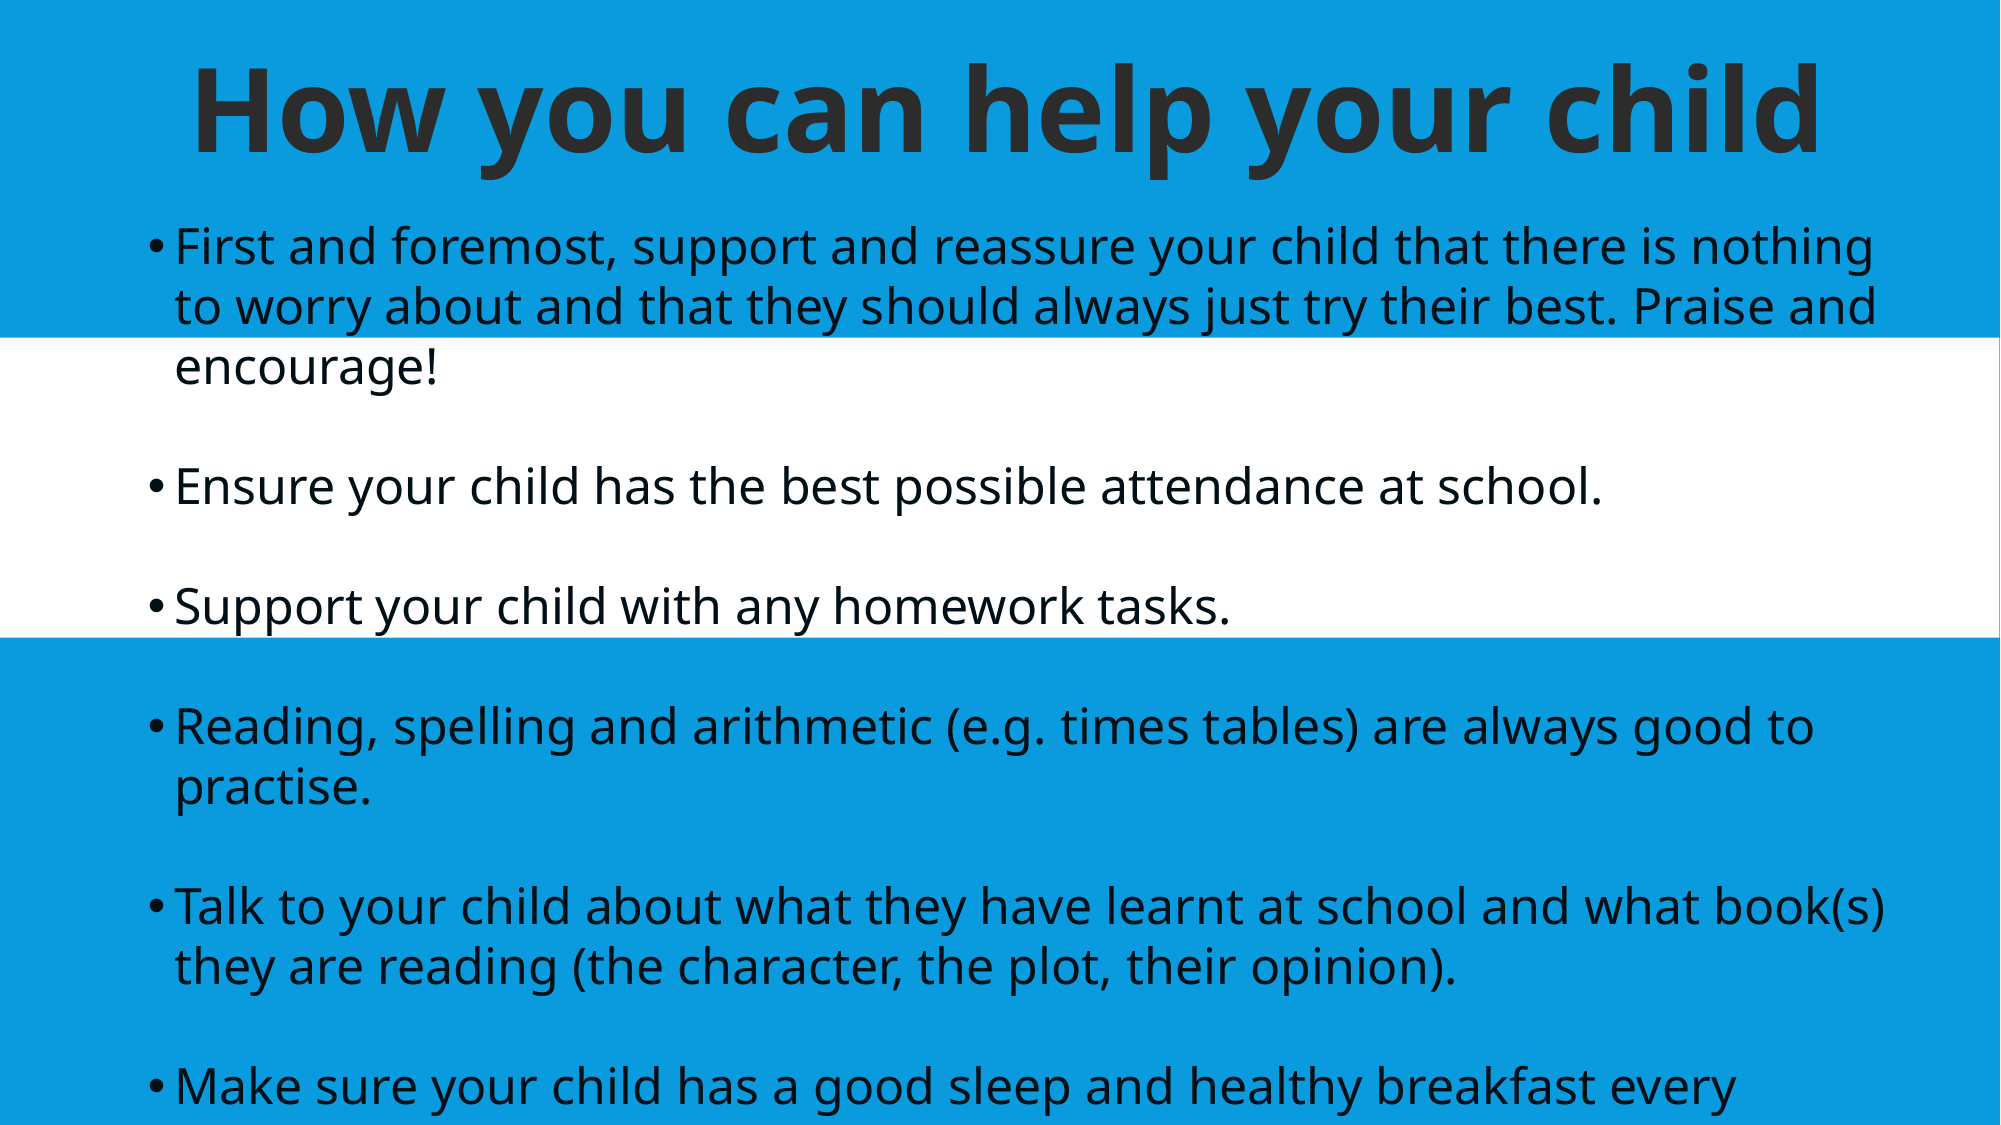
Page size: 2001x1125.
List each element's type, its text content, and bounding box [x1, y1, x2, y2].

text_box First and foremost, support and reassure your child that there is nothing to worry about and that they should always just try their best. Praise and encourage! Ensure your child has the best possible attendance at school. Support your child with any homework tasks. Reading, spelling and arithmetic (e.g. times tables) are always good to practise. Talk to your child about what they have learnt at school and what book(s) they are reading (the character, the plot, their opinion). Make sure your child has a good sleep and healthy breakfast every morning! [103, 207, 1912, 1125]
subtitle How you can help your child [14, 44, 2000, 260]
